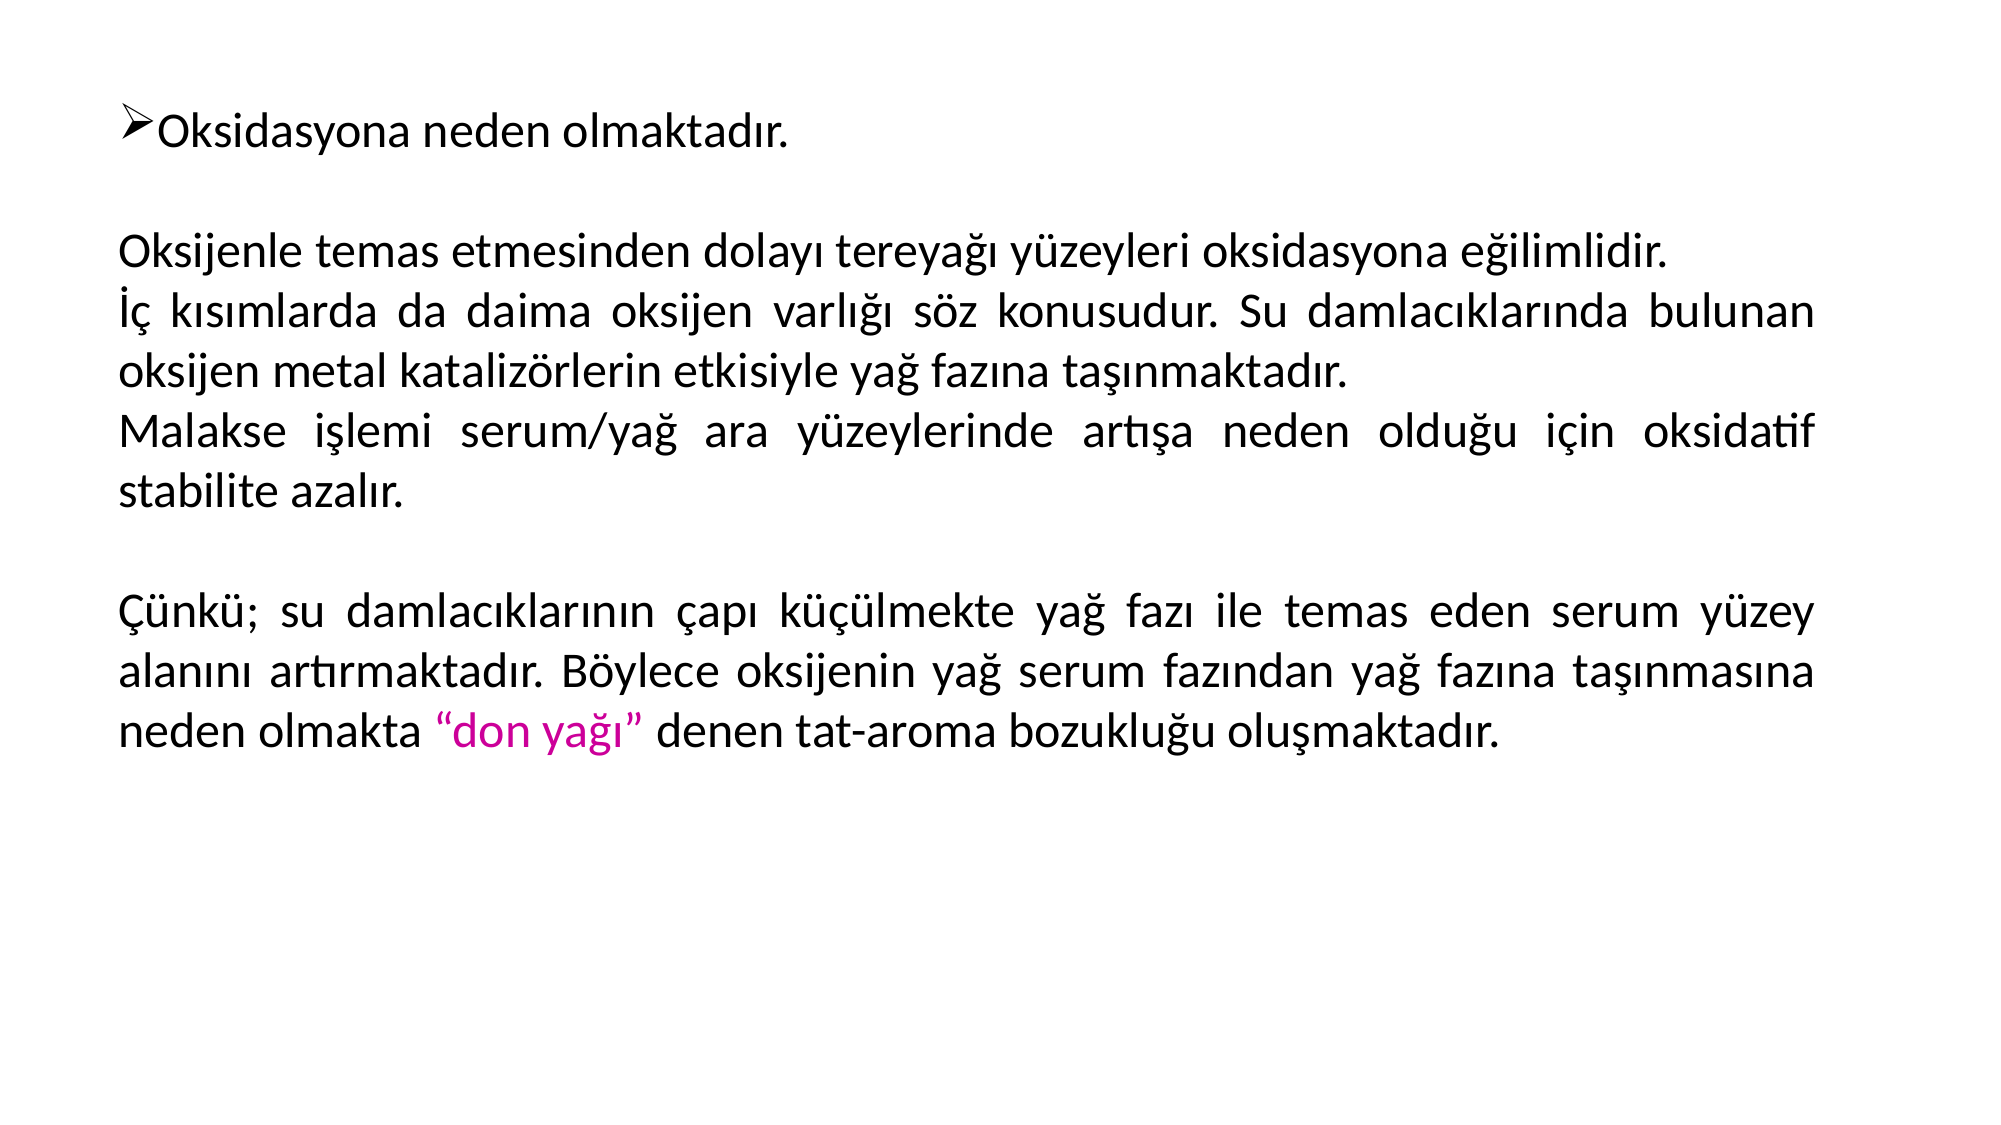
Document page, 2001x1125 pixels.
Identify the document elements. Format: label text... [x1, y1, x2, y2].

text_box Oksidasyona neden olmaktadır. Oksijenle temas etmesinden dolayı tereyağı yüzeyleri oksidasyona eğilimlidir. İç kısımlarda da daima oksijen varlığı söz konusudur. Su damlacıklarında bulunan oksijen metal katalizörlerin etkisiyle yağ fazına taşınmaktadır. Malakse işlemi serum/yağ ara yüzeylerinde artışa neden olduğu için oksidatif stabilite azalır. Çünkü; su damlacıklarının çapı küçülmekte yağ fazı ile temas eden serum yüzey alanını artırmaktadır. Böylece oksijenin yağ serum fazından yağ fazına taşınmasına neden olmakta “don yağı” denen tat-aroma bozukluğu oluşmaktadır. [103, 90, 1832, 765]
